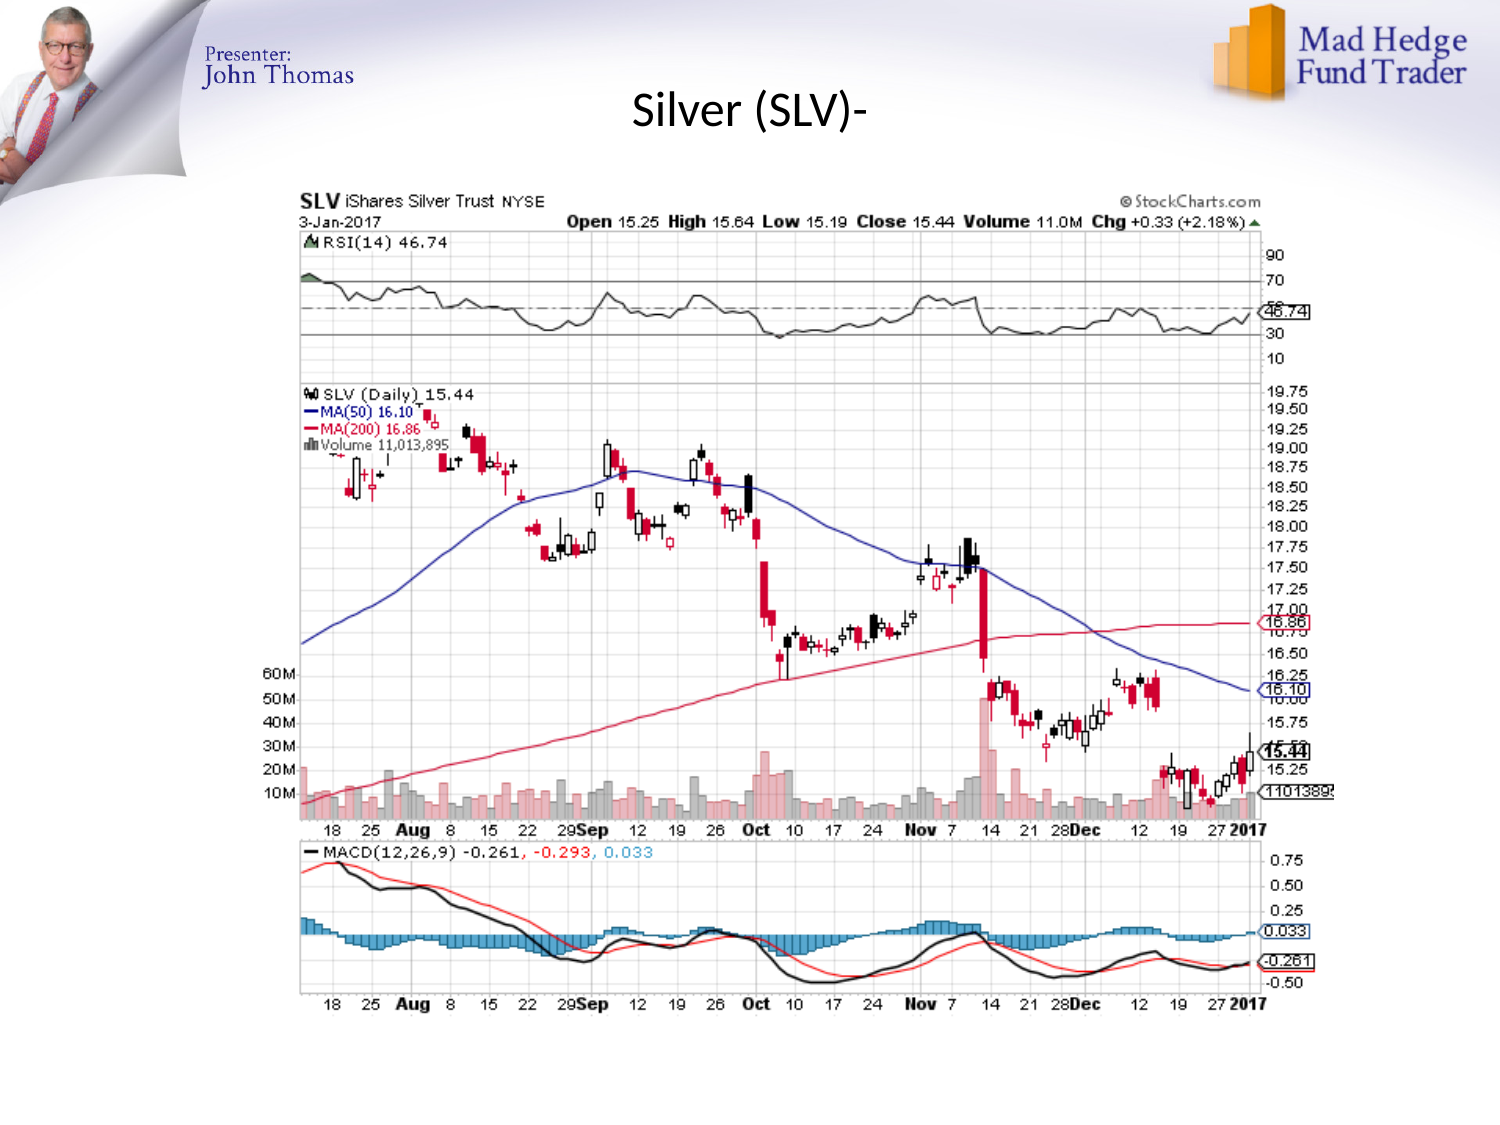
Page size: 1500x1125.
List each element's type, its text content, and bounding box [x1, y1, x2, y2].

title Silver (SLV)- [75, 24, 1425, 188]
picture [0, 0, 1500, 1018]
